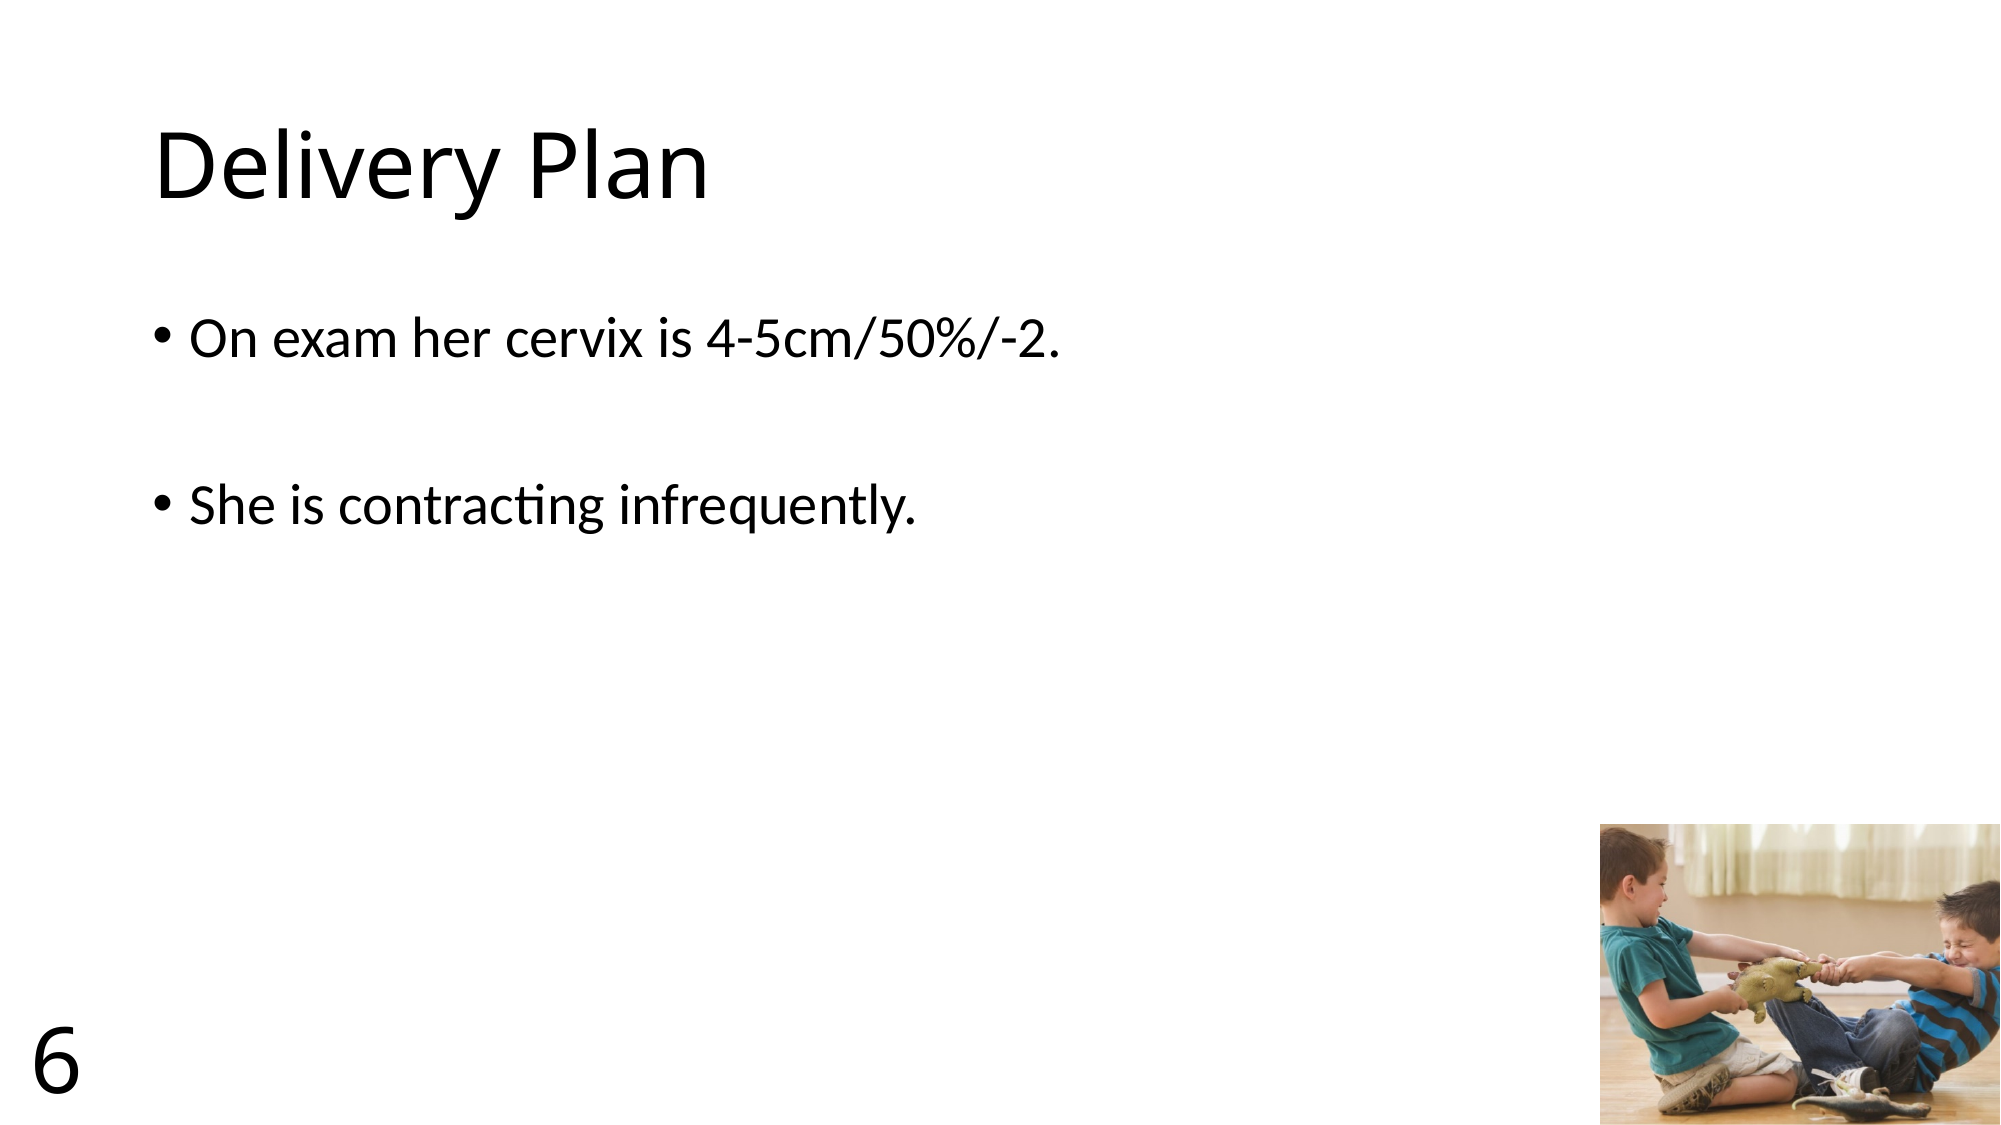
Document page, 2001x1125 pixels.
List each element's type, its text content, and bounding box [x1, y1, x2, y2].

title Delivery Plan [137, 59, 1863, 278]
picture [1600, 824, 2000, 1125]
text_box 6 [0, 1002, 138, 1125]
list On exam her cervix is 4-5cm/50%/-2. She is contracting infrequently. [137, 299, 1863, 1014]
